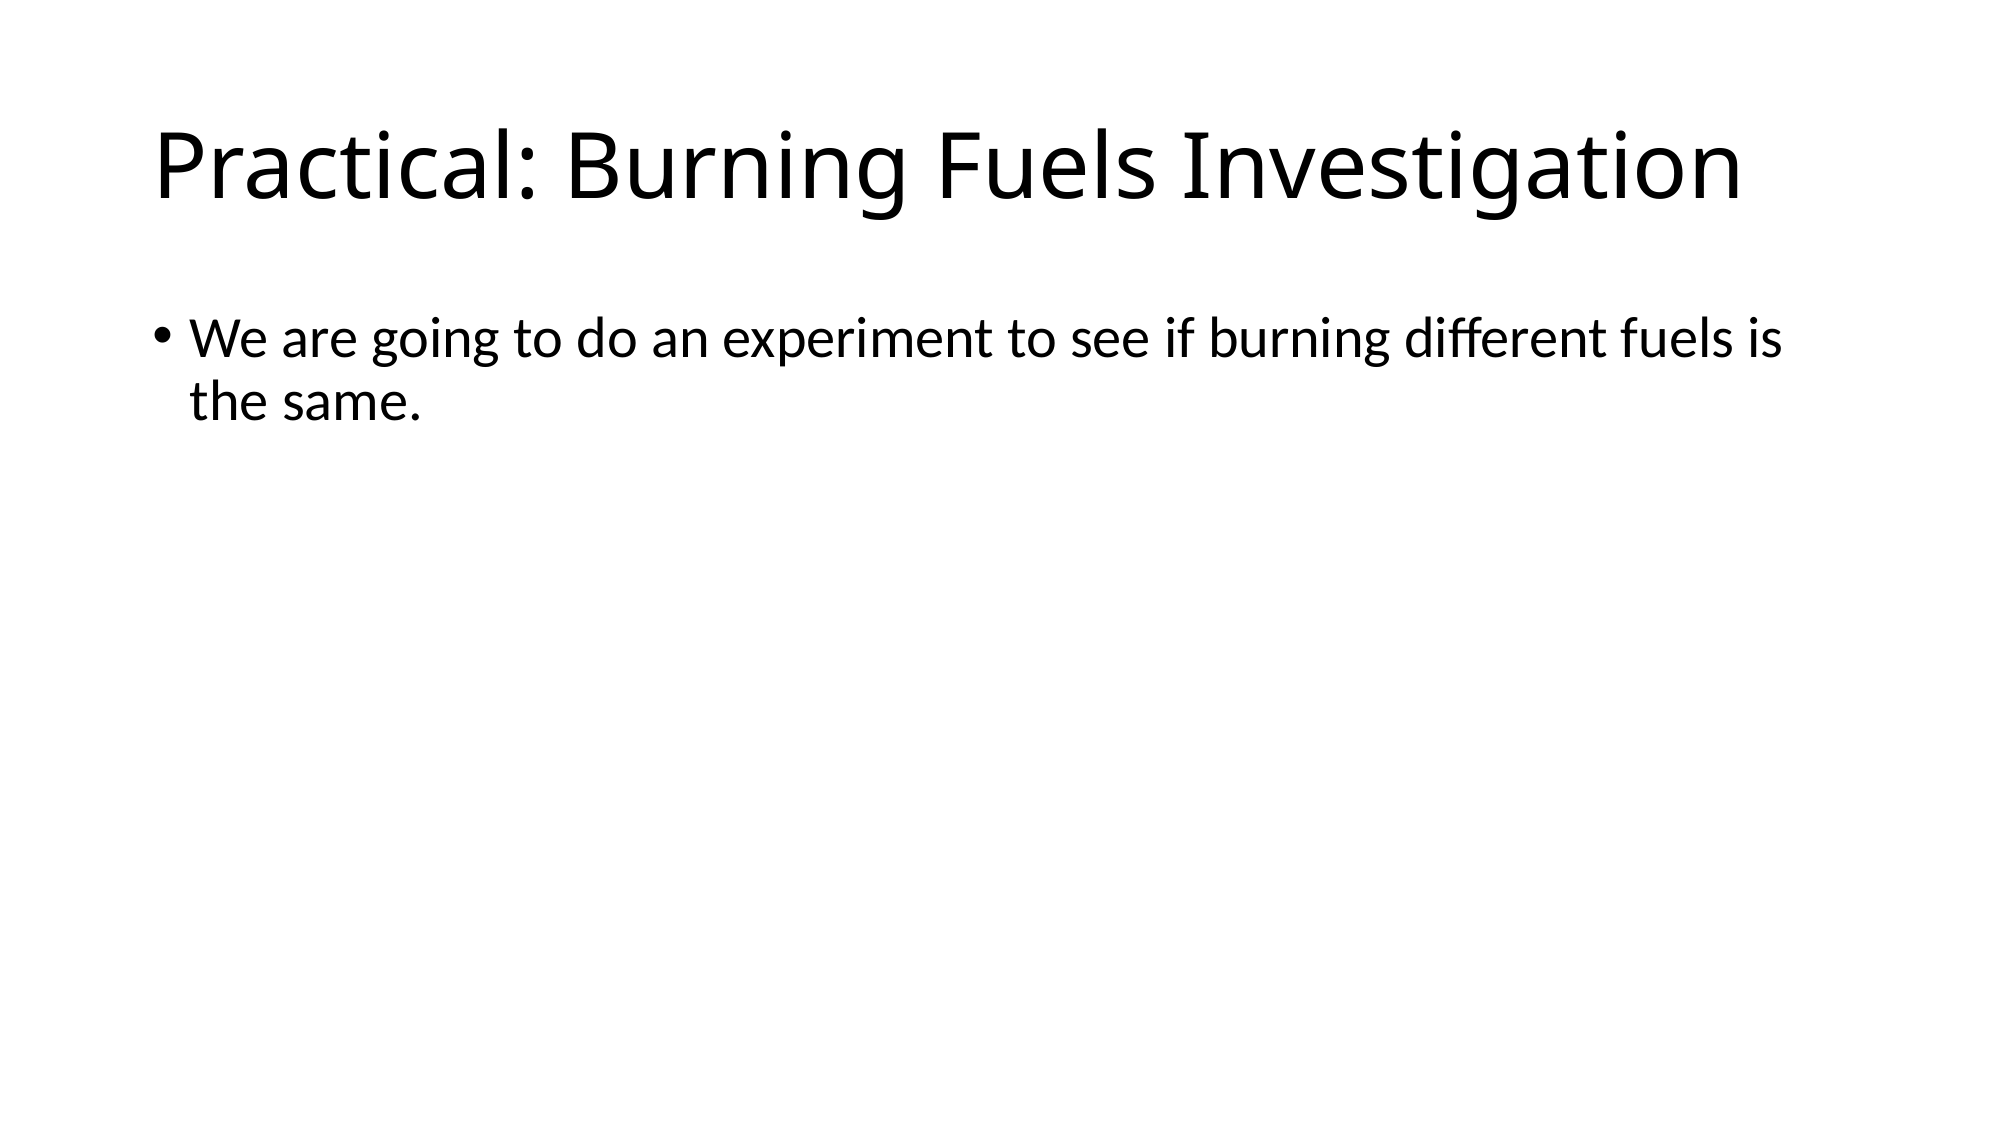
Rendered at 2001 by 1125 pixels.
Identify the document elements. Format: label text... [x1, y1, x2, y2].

title Practical: Burning Fuels Investigation [137, 59, 1863, 278]
list We are going to do an experiment to see if burning different fuels is the same. [137, 299, 1863, 1014]
